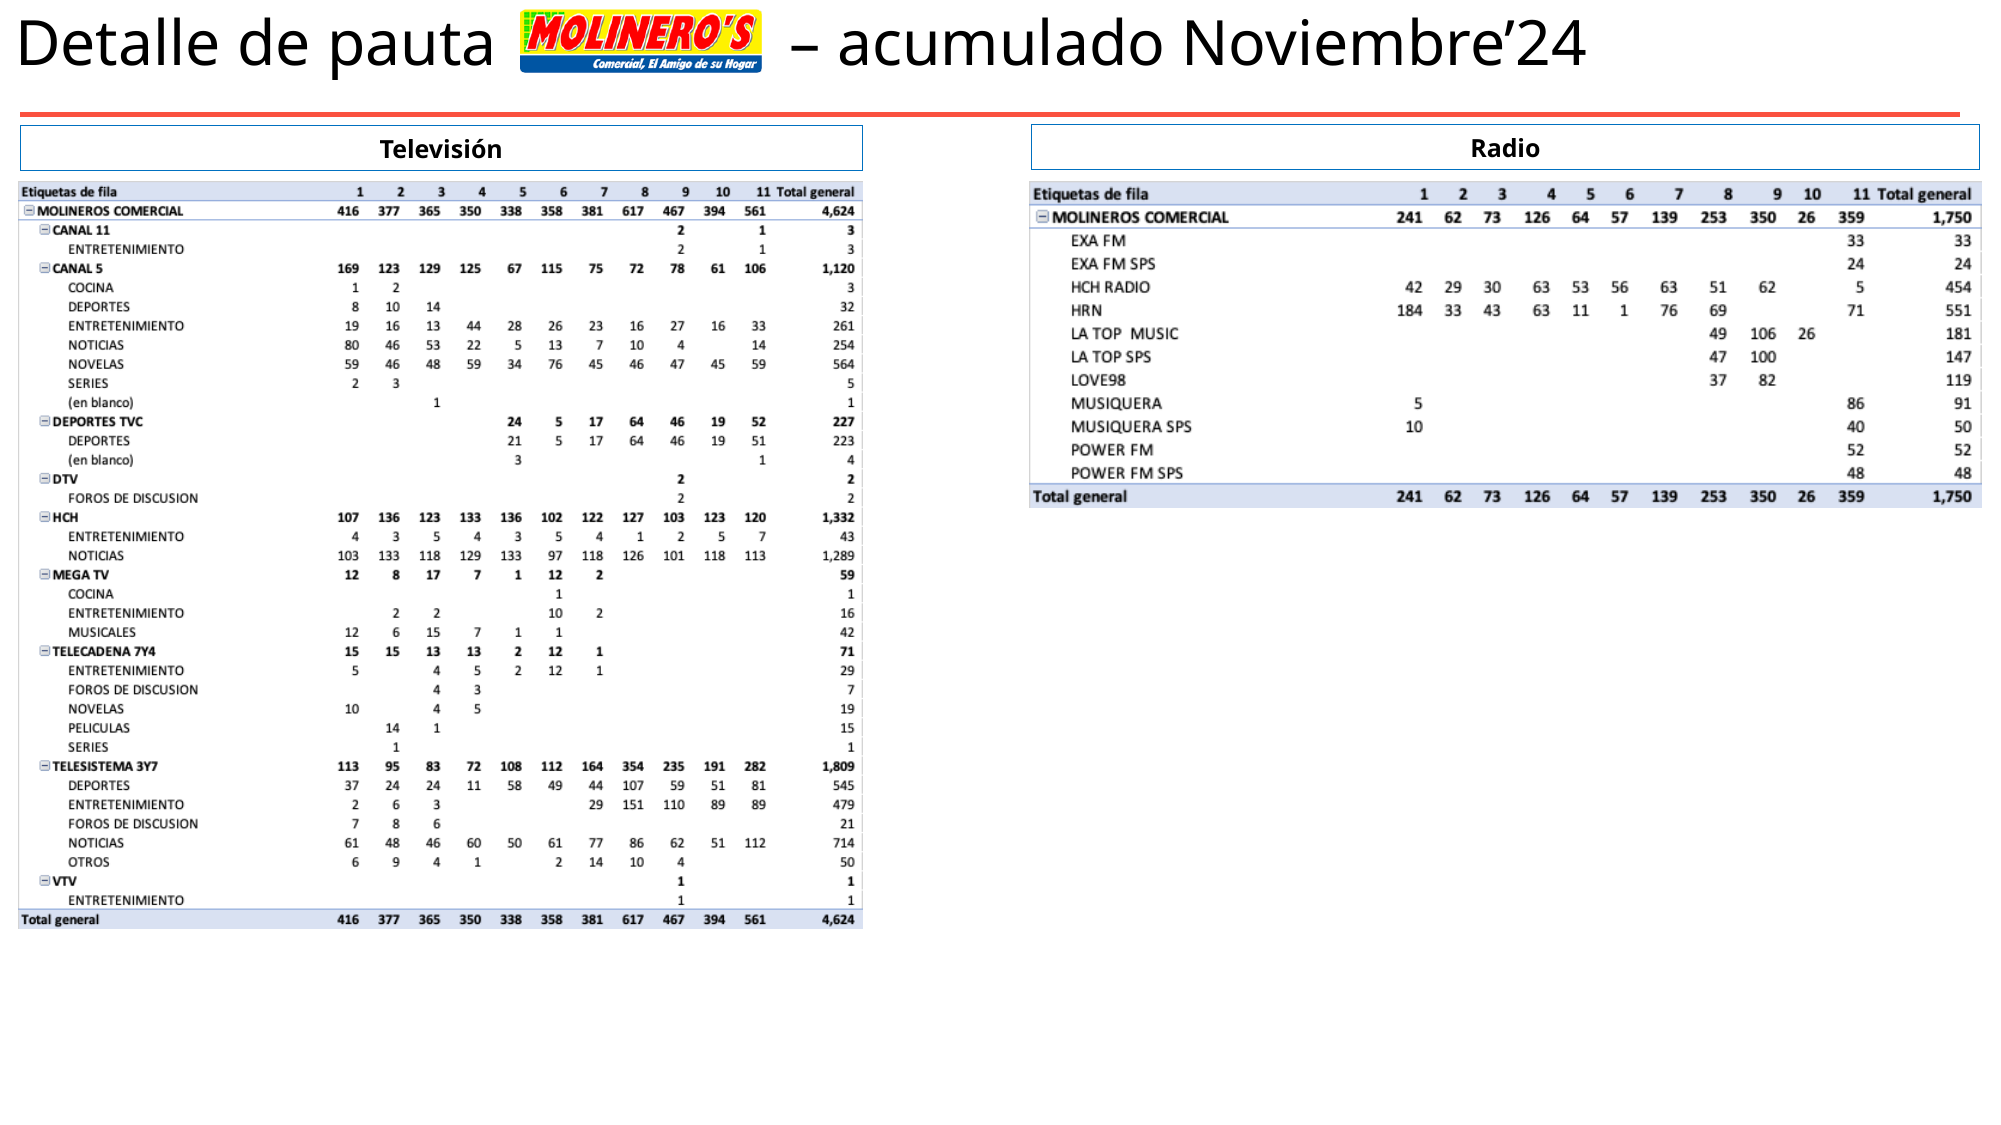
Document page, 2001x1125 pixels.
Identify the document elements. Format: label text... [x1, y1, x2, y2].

picture [1029, 181, 1982, 508]
picture [520, 0, 762, 81]
text_box Radio [1031, 124, 1980, 170]
picture [18, 181, 863, 929]
text_box Televisión [20, 125, 863, 171]
text_box Detalle de pauta – acumulado Noviembre’24 [0, 0, 2000, 92]
